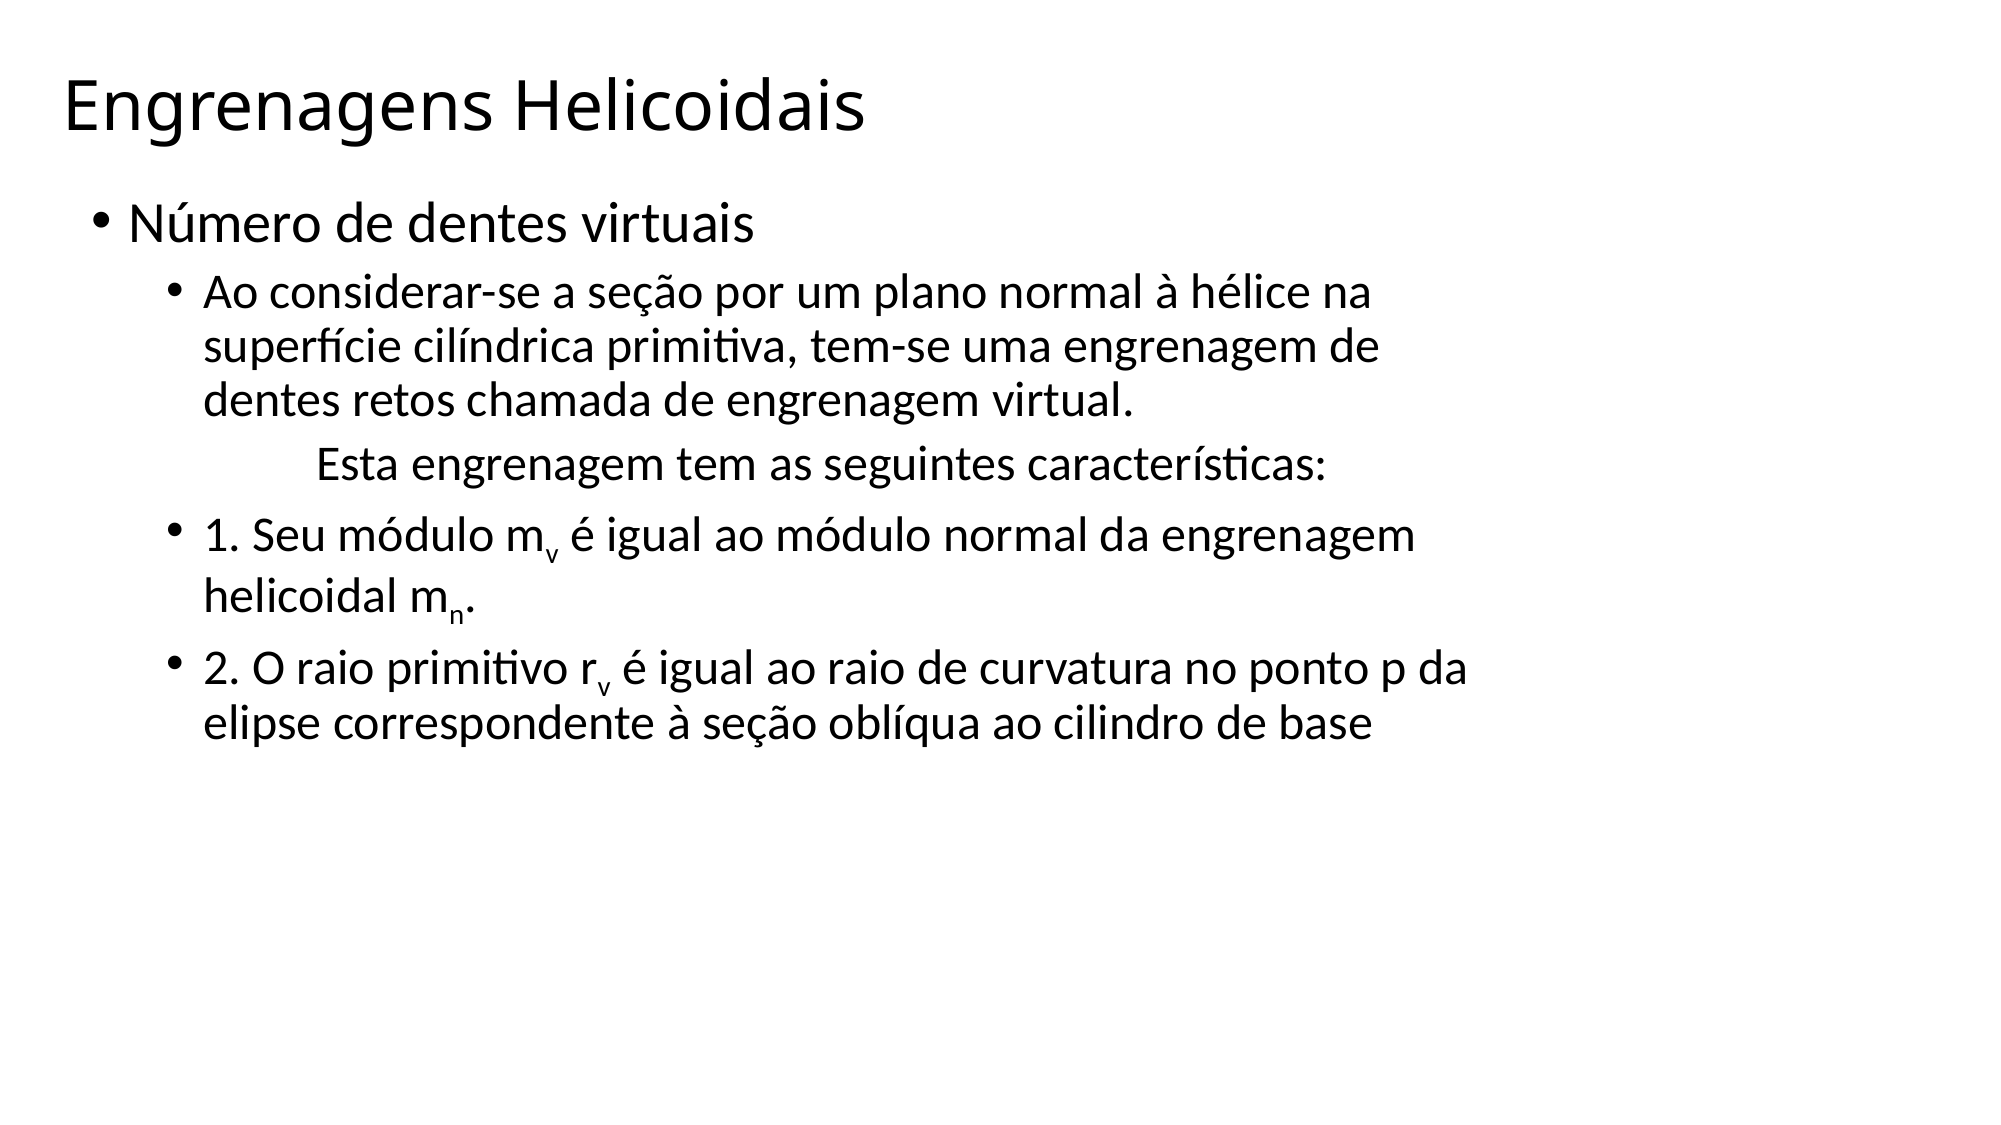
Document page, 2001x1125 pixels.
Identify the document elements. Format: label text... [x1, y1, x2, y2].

title Engrenagens Helicoidais [47, 31, 932, 185]
list Número de dentes virtuais Ao considerar-se a seção por um plano normal à hélice na superfície cilíndrica primitiva, tem-se uma engrenagem de dentes retos chamada de engrenagem virtual. Esta engrenagem tem as seguintes características: 1. Seu módulo mv é igual ao módulo normal da engrenagem helicoidal mn. 2. O raio primitivo rv é igual ao raio de curvatura no ponto p da elipse correspondente à seção oblíqua ao cilindro de base [76, 184, 1491, 1066]
